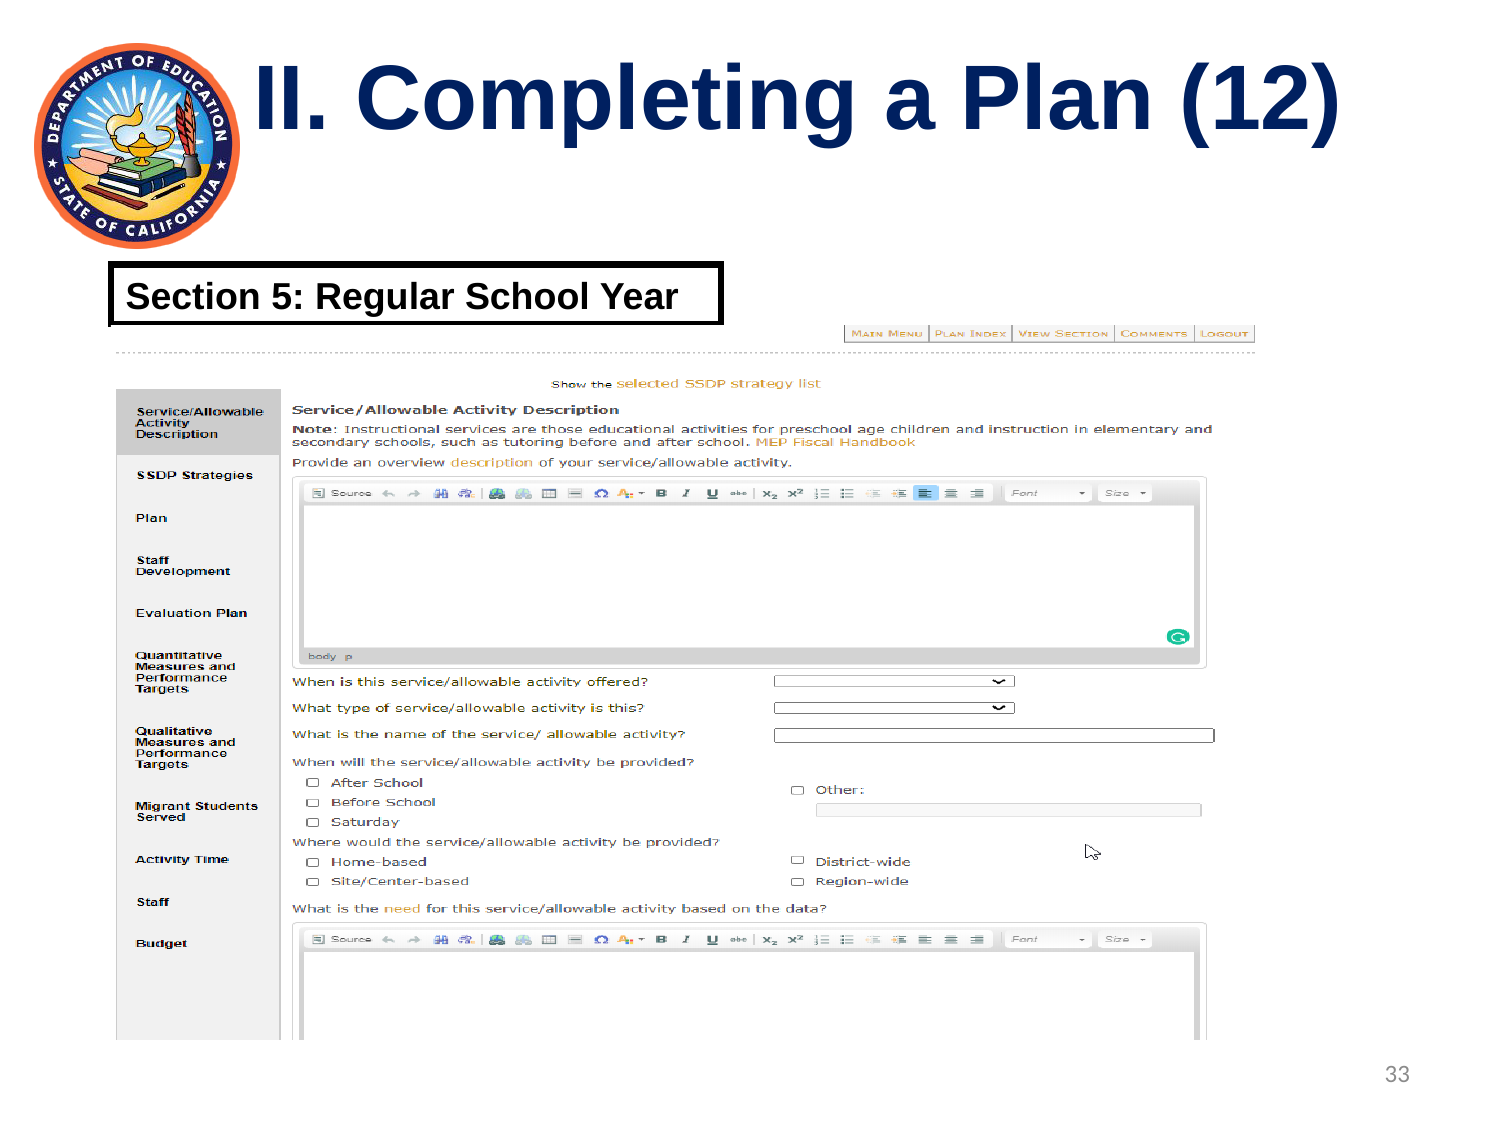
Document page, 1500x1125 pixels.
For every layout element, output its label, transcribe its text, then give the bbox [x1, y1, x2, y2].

picture [110, 324, 1301, 1043]
picture [16, 25, 257, 266]
slide_number 33 [1074, 1042, 1425, 1103]
text_box II. Completing a Plan (12) [190, 30, 1408, 156]
text_box Section 5: Regular School Year [110, 264, 721, 324]
